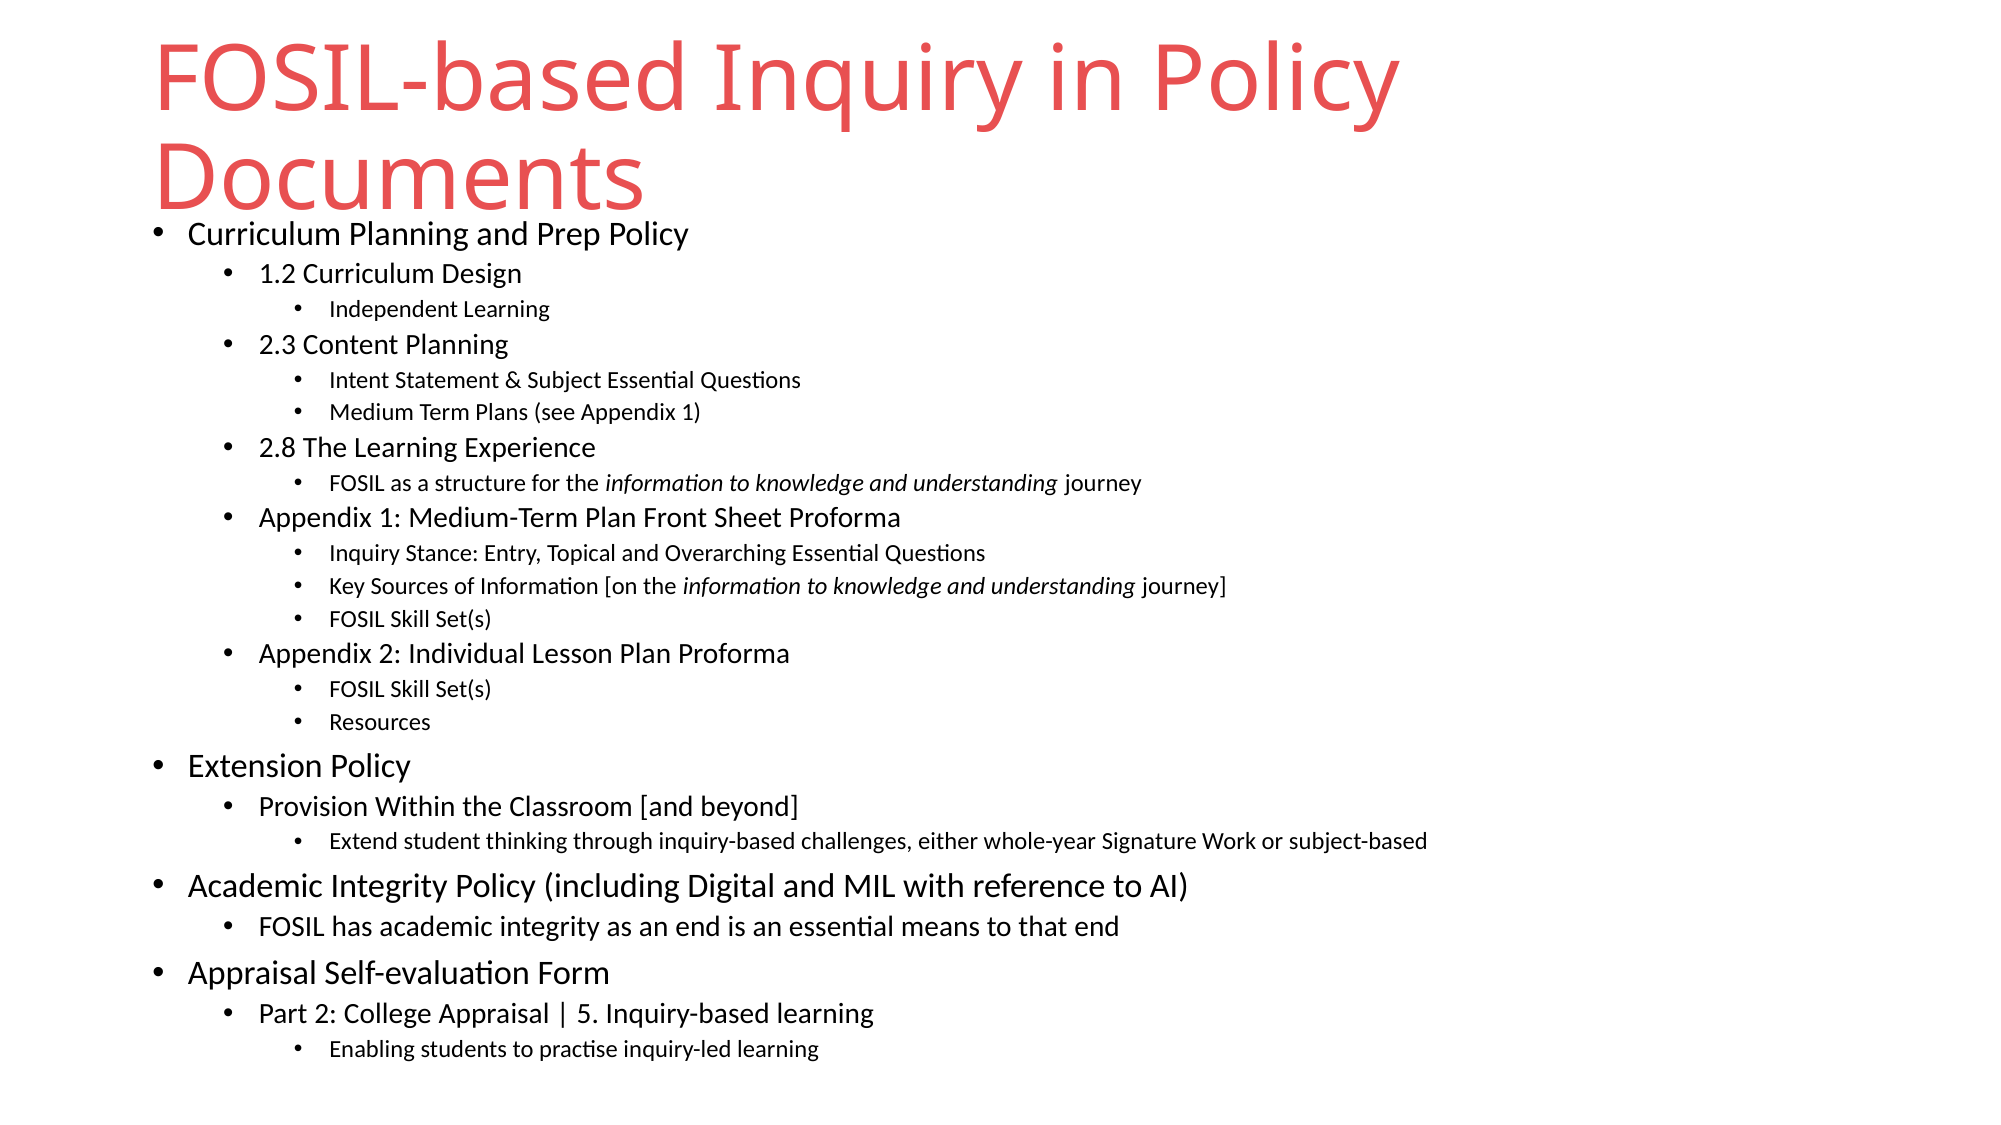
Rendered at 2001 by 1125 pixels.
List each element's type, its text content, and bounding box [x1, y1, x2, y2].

title FOSIL-based Inquiry in Policy Documents [137, 21, 1863, 207]
list Curriculum Planning and Prep Policy 1.2 Curriculum Design Independent Learning 2.3 Content Planning Intent Statement & Subject Essential Questions Medium Term Plans (see Appendix 1) 2.8 The Learning Experience FOSIL as a structure for the information to knowledge and understanding journey Appendix 1: Medium-Term Plan Front Sheet Proforma Inquiry Stance: Entry, Topical and Overarching Essential Questions Key Sources of Information [on the information to knowledge and understanding journey] FOSIL Skill Set(s) Appendix 2: Individual Lesson Plan Proforma FOSIL Skill Set(s) Resources Extension Policy Provision Within the Classroom [and beyond] Extend student thinking through inquiry-based challenges, either whole-year Signature Work or subject-based Academic Integrity Policy (including Digital and MIL with reference to AI) FOSIL has academic integrity as an end is an essential means to that end Appraisal Self-evaluation Form Part 2: College Appraisal | 5. Inquiry-based learning Enabling students to practise inquiry-led learning [137, 207, 1863, 1082]
